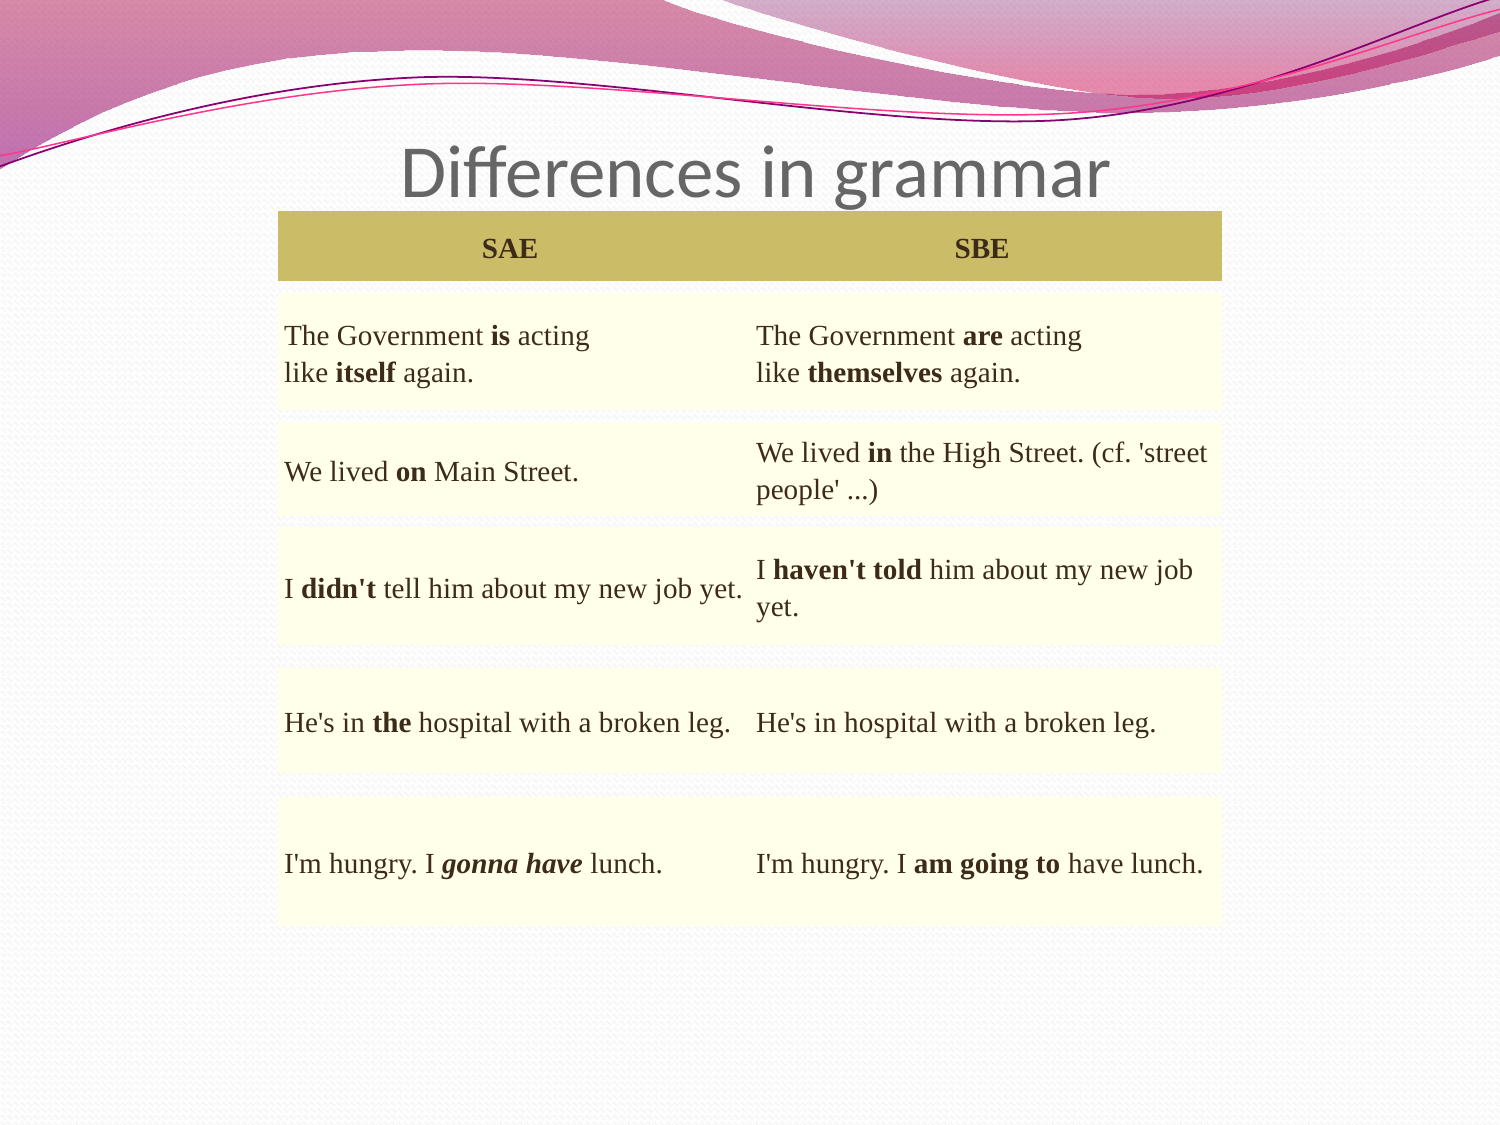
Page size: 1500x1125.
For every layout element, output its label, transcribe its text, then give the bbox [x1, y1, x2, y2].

table_header He's in the hospital with a broken leg. [278, 668, 750, 773]
table_header I'm hungry. I am going to have lunch. [750, 797, 1222, 926]
table_header He's in hospital with a broken leg. [750, 668, 1222, 773]
table_header The Government are acting like themselves again. [750, 293, 1222, 410]
table_header I haven't told him about my new job yet. [750, 527, 1222, 645]
table_header The Government is acting like itself again. [278, 293, 750, 410]
table_header SAE [278, 211, 750, 281]
title Differences in grammar [75, 115, 1438, 303]
table_header We lived in the High Street. (cf. 'street people' ...) [750, 422, 1222, 516]
table_header SBE [750, 211, 1222, 281]
table_header I didn't tell him about my new job yet. [278, 527, 750, 645]
table_header We lived on Main Street. [278, 422, 750, 516]
table_header I'm hungry. I gonna have lunch. [278, 797, 750, 926]
